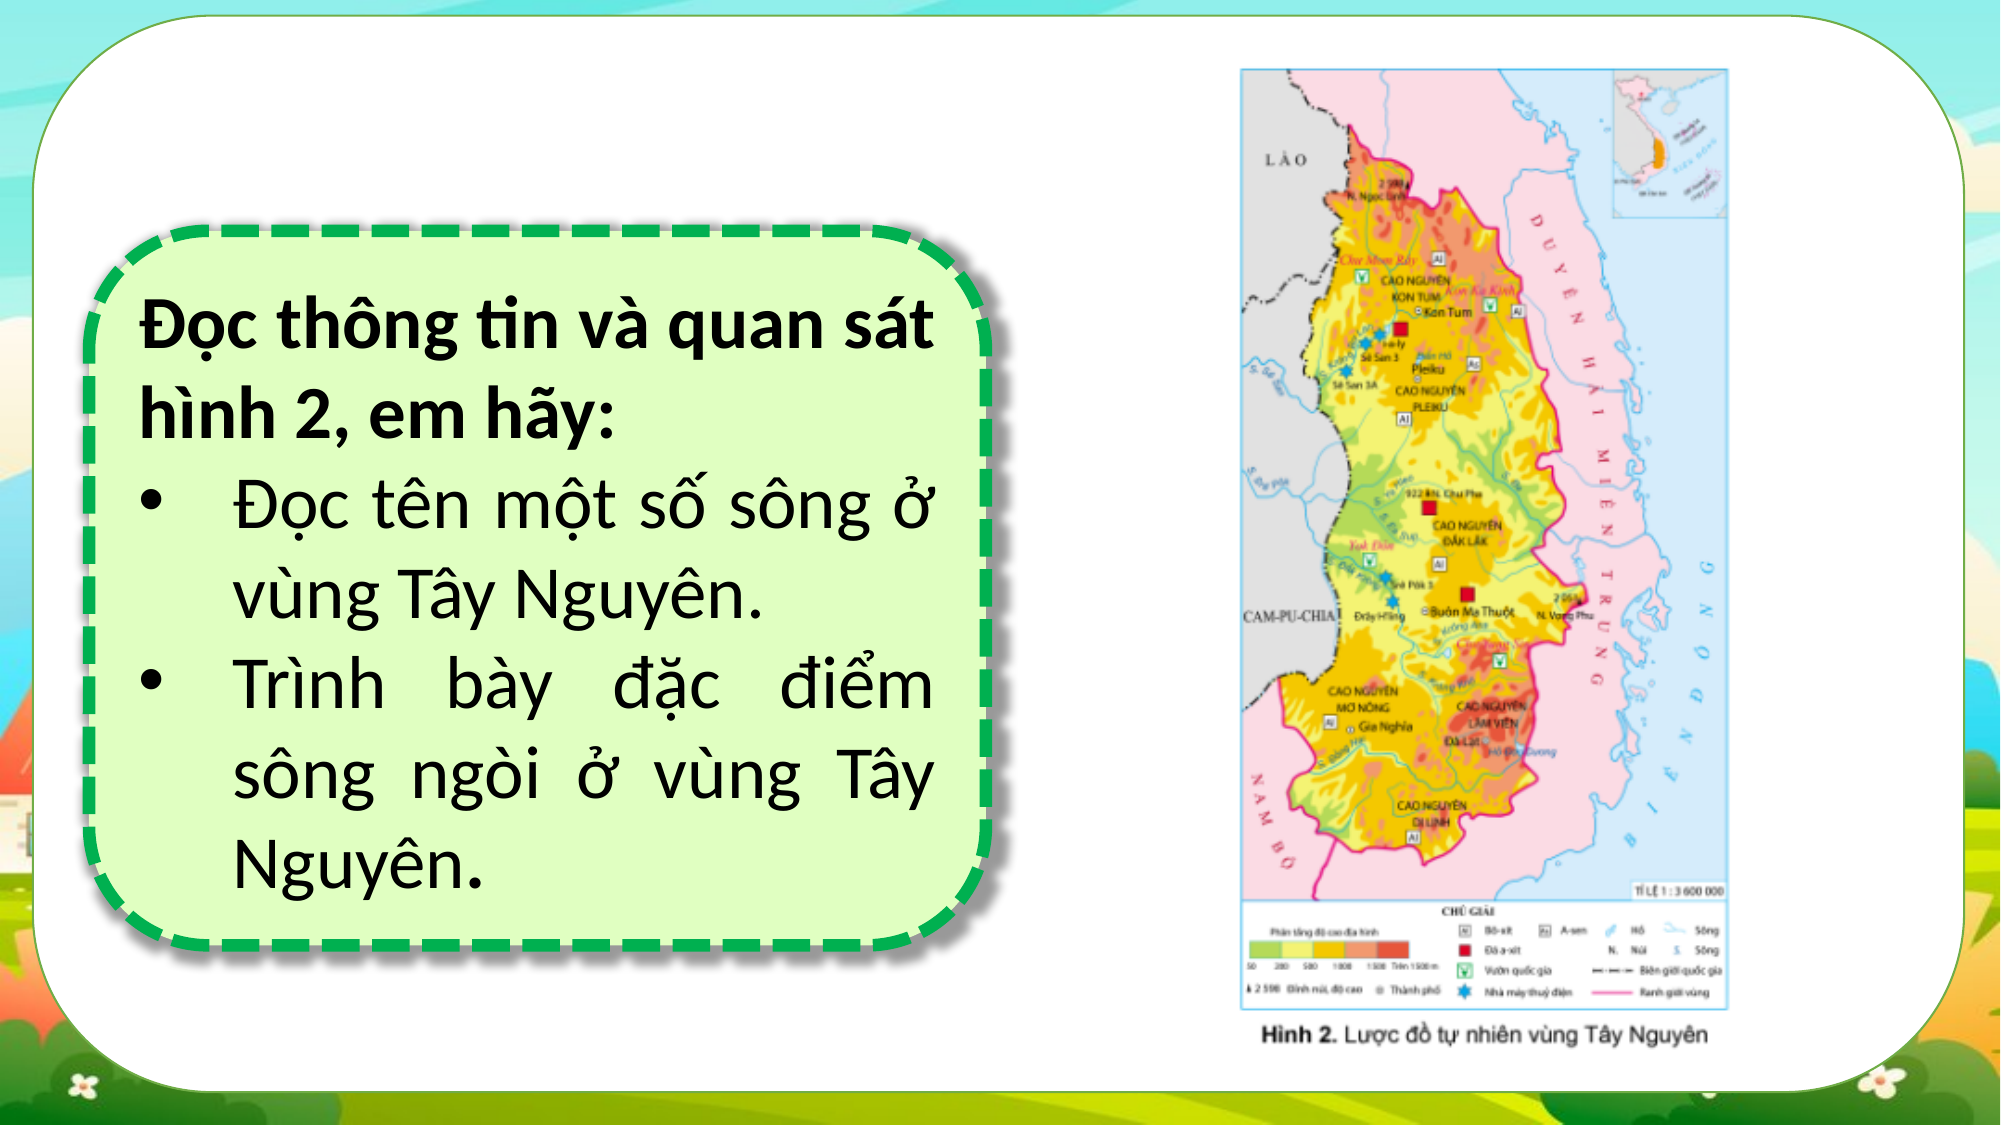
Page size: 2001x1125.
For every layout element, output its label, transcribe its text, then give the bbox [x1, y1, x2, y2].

text_box [31, 14, 1966, 1094]
text_box Đọc thông tin và quan sát hình 2, em hãy: Đọc tên một số sông ở vùng Tây Nguyên. Trình bày đặc điểm sông ngòi ở vùng Tây Nguyên. [88, 230, 986, 946]
picture [0, 0, 2001, 1125]
